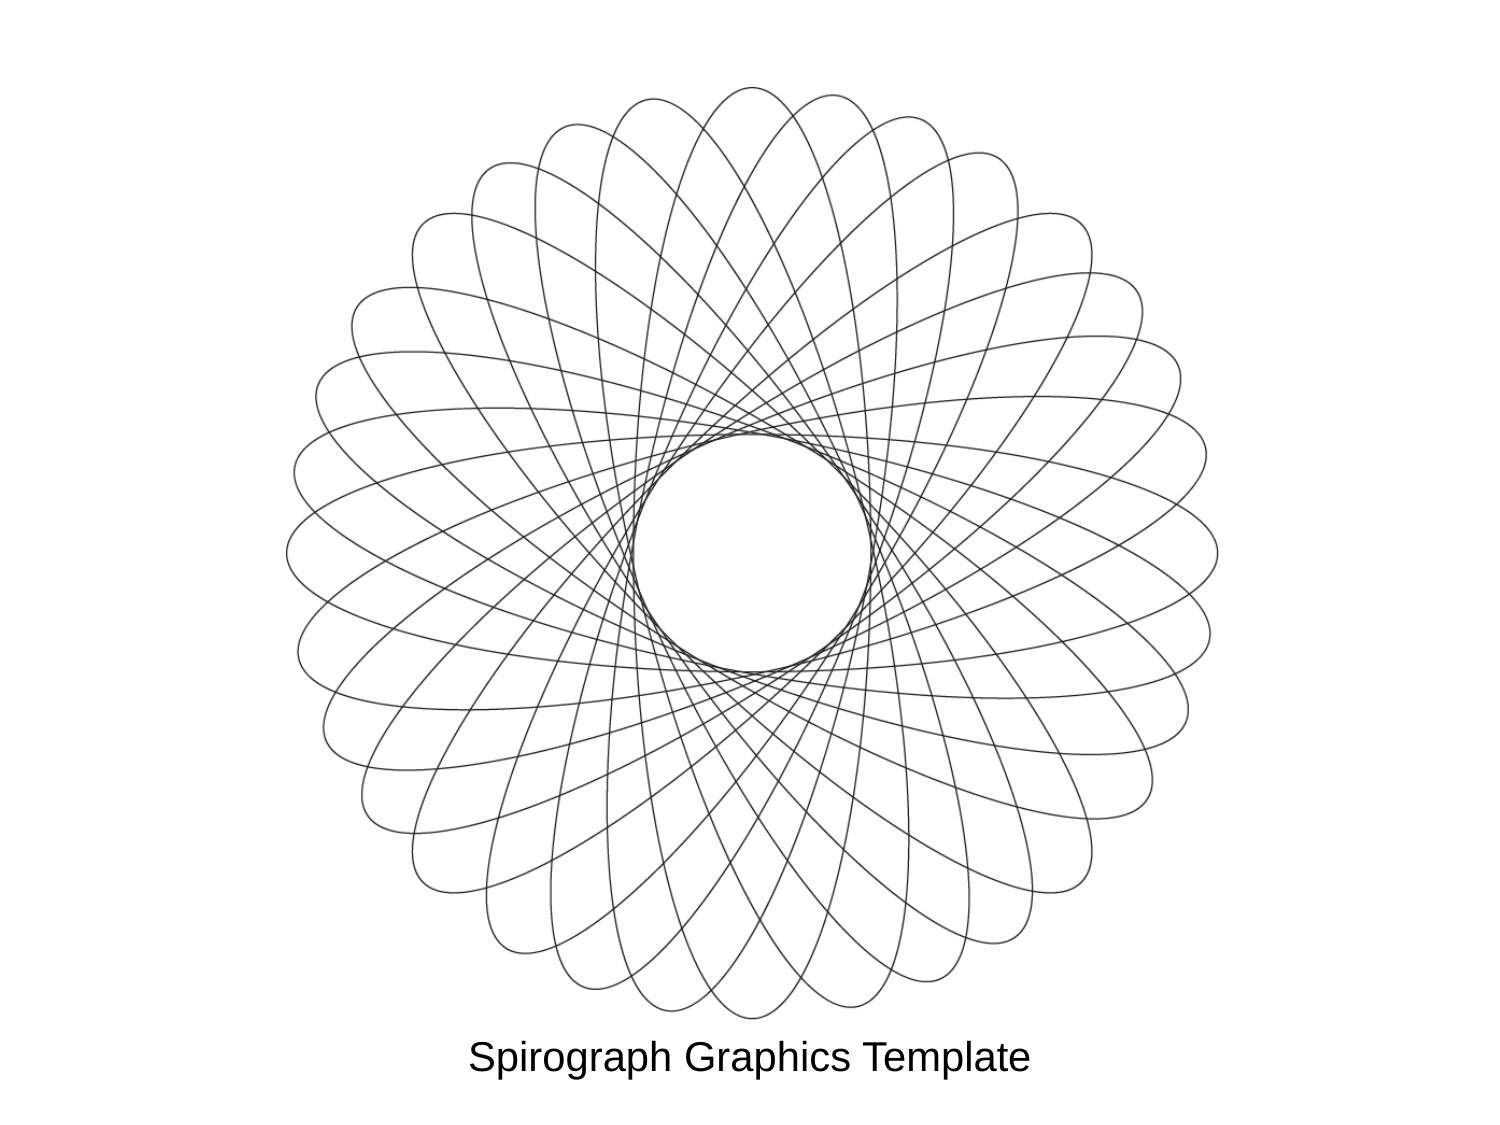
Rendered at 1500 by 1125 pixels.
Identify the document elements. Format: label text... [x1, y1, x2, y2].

text_box Spirograph Graphics Template [0, 1022, 1500, 1088]
picture [285, 86, 1219, 1020]
